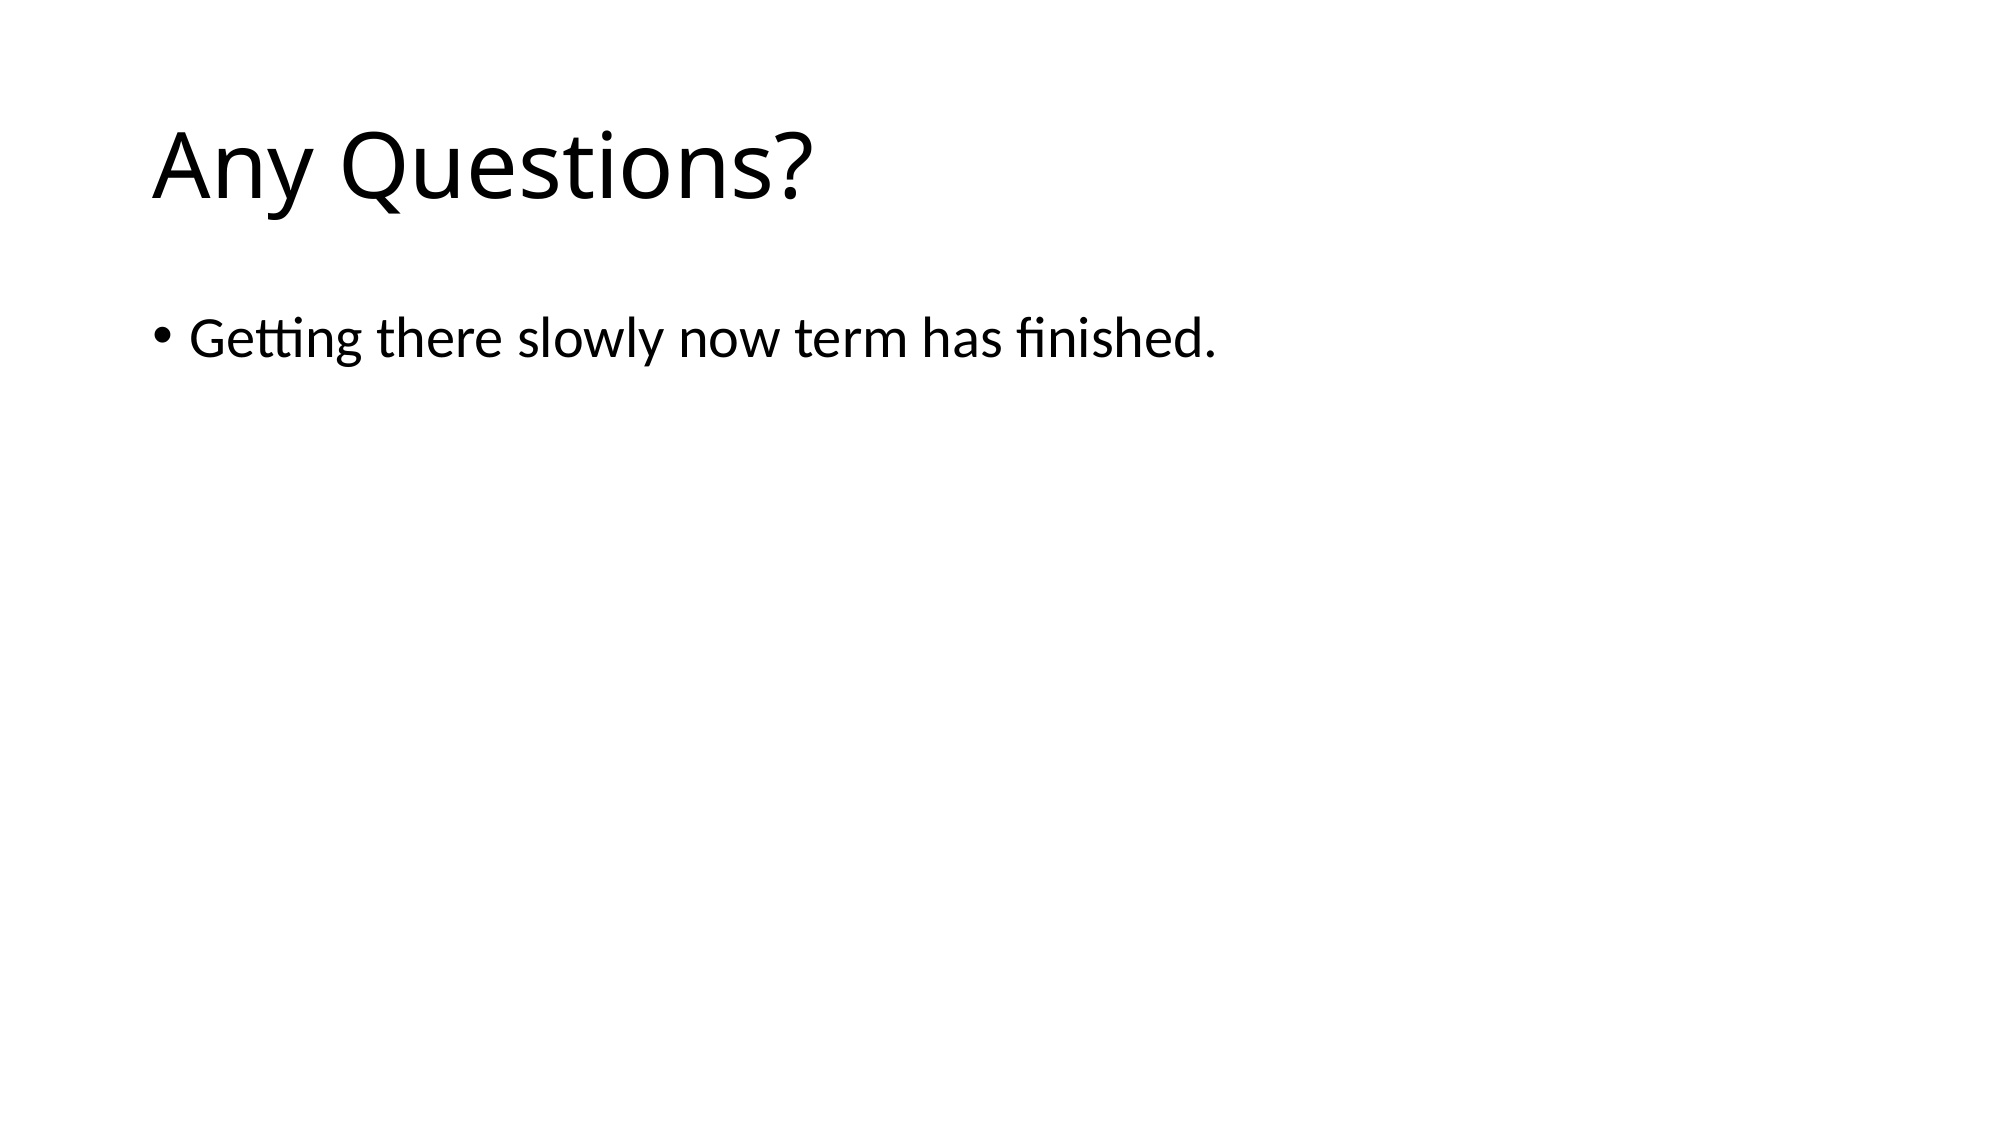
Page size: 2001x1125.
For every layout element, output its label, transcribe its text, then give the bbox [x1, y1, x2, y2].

list Getting there slowly now term has finished. [137, 299, 1863, 1014]
title Any Questions? [137, 59, 1863, 278]
